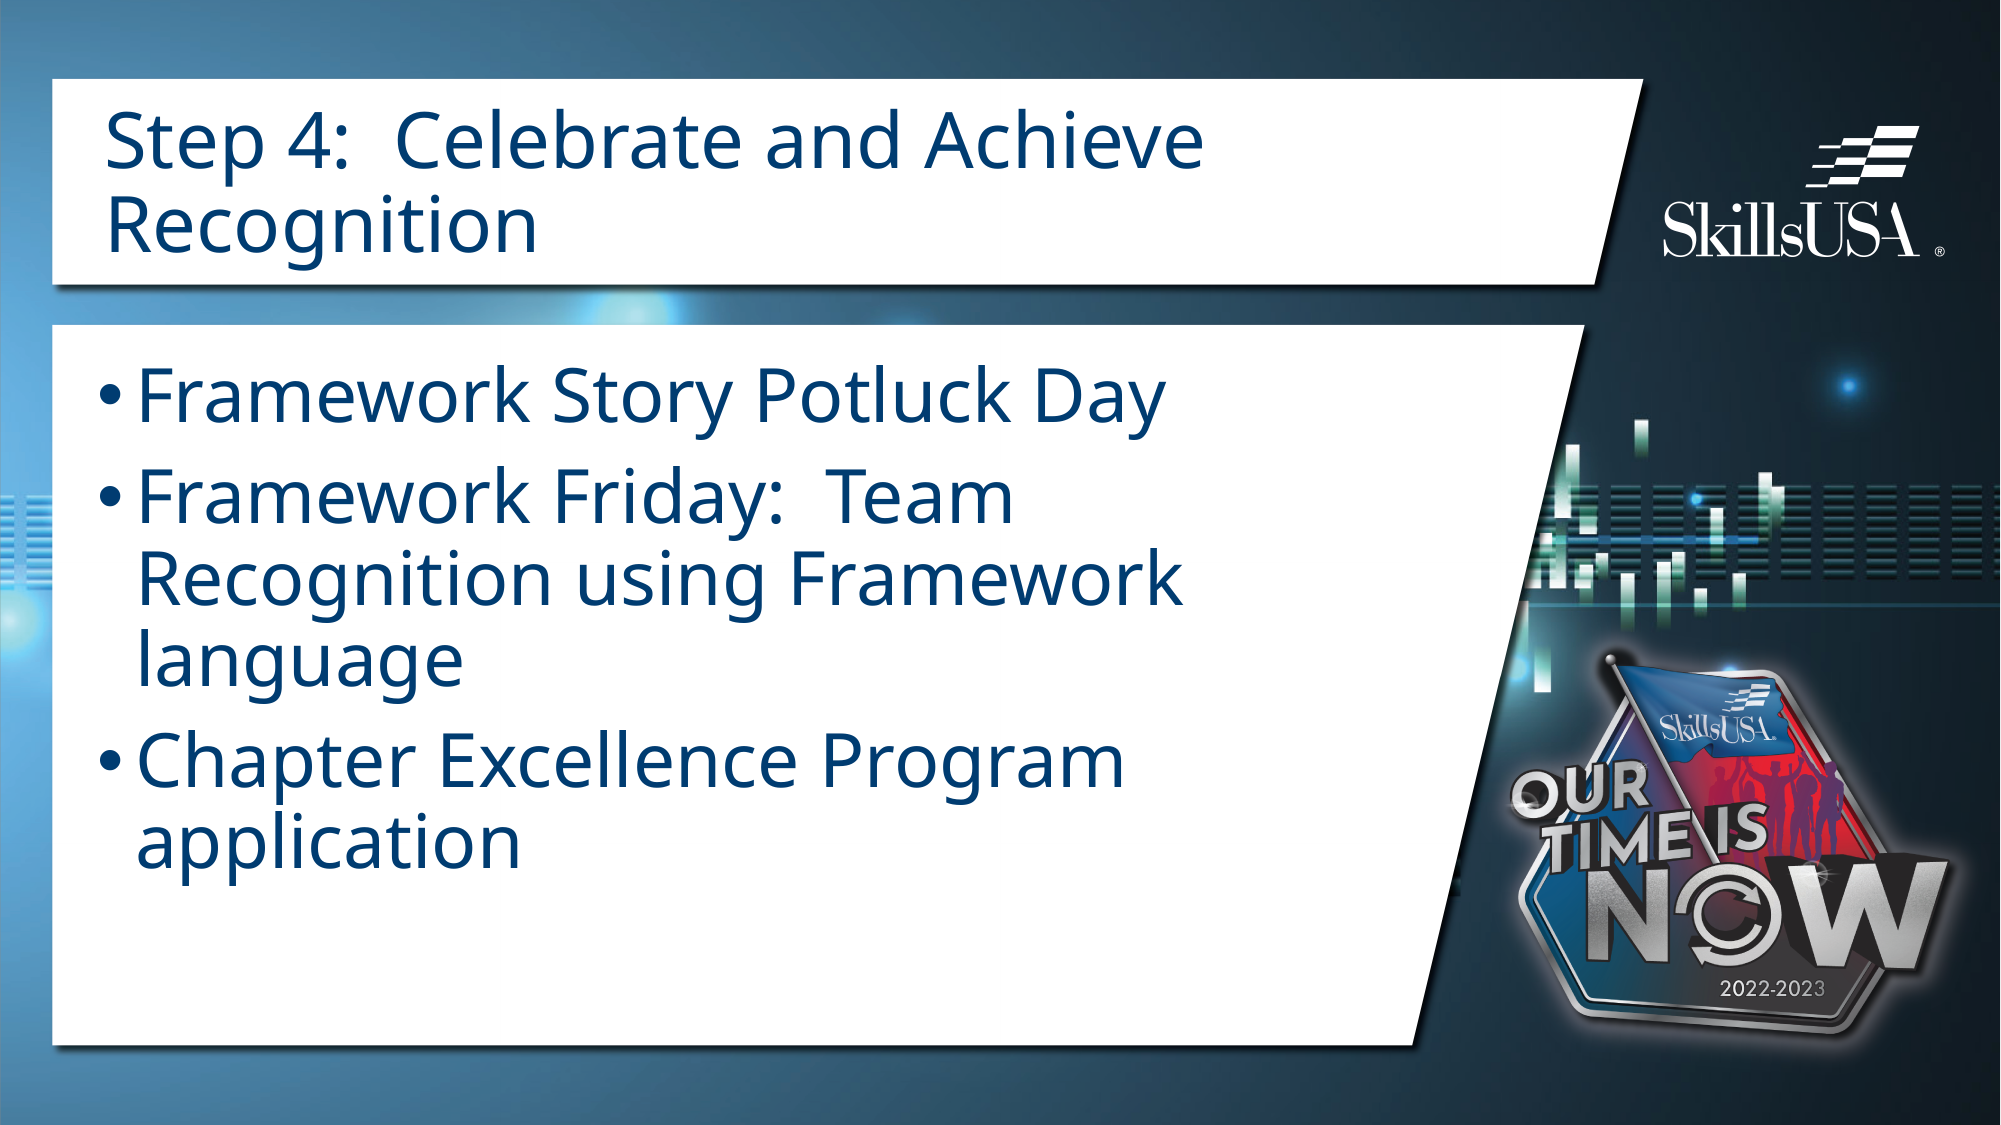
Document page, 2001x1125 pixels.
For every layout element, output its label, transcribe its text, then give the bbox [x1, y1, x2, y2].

list Framework Story Potluck Day Framework Friday: Team Recognition using Framework language Chapter Excellence Program application [82, 350, 1413, 1014]
picture [0, 0, 2001, 1125]
title Step 4: Celebrate and Achieve Recognition [89, 93, 1577, 278]
